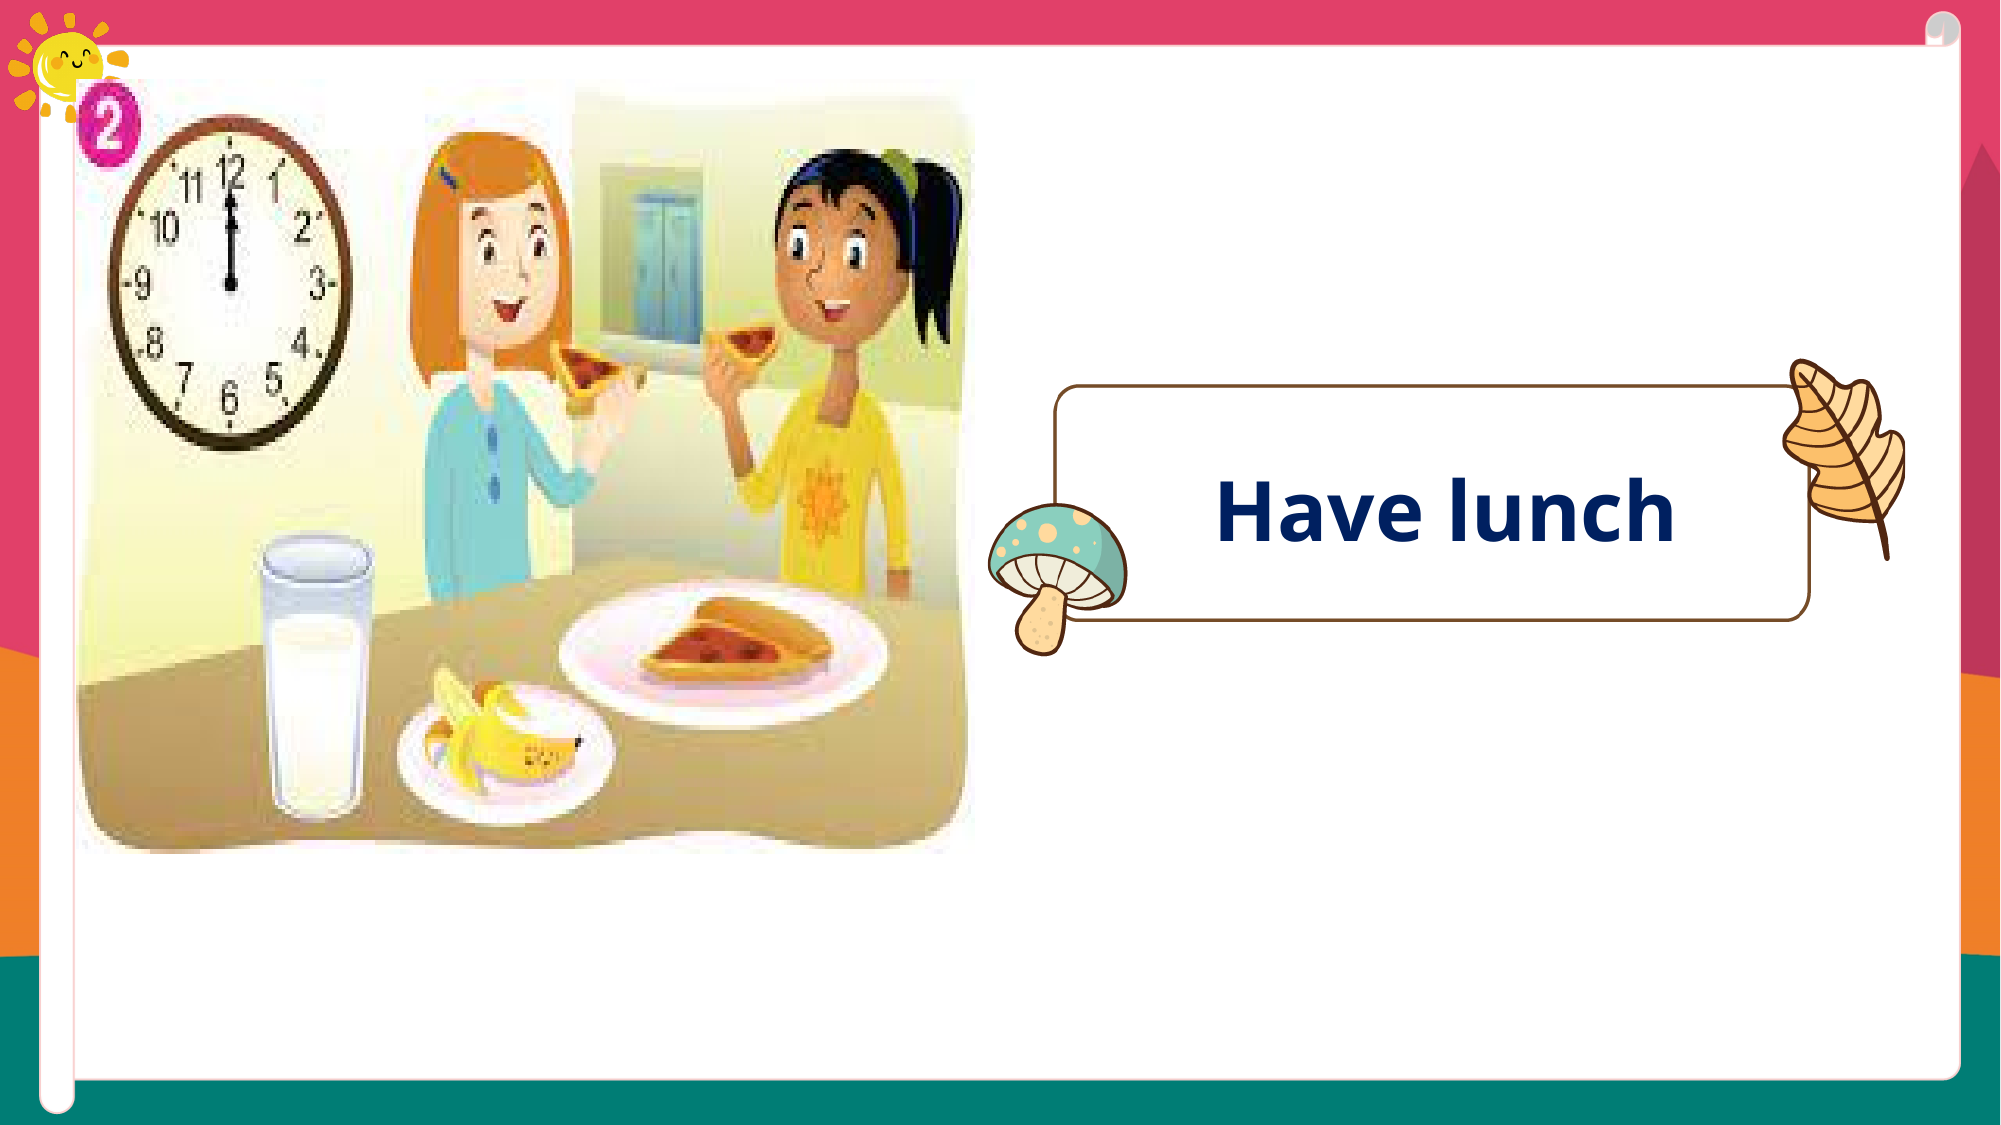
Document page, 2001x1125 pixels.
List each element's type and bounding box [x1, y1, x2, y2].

picture [0, 0, 2001, 1125]
text_box [987, 358, 1906, 658]
